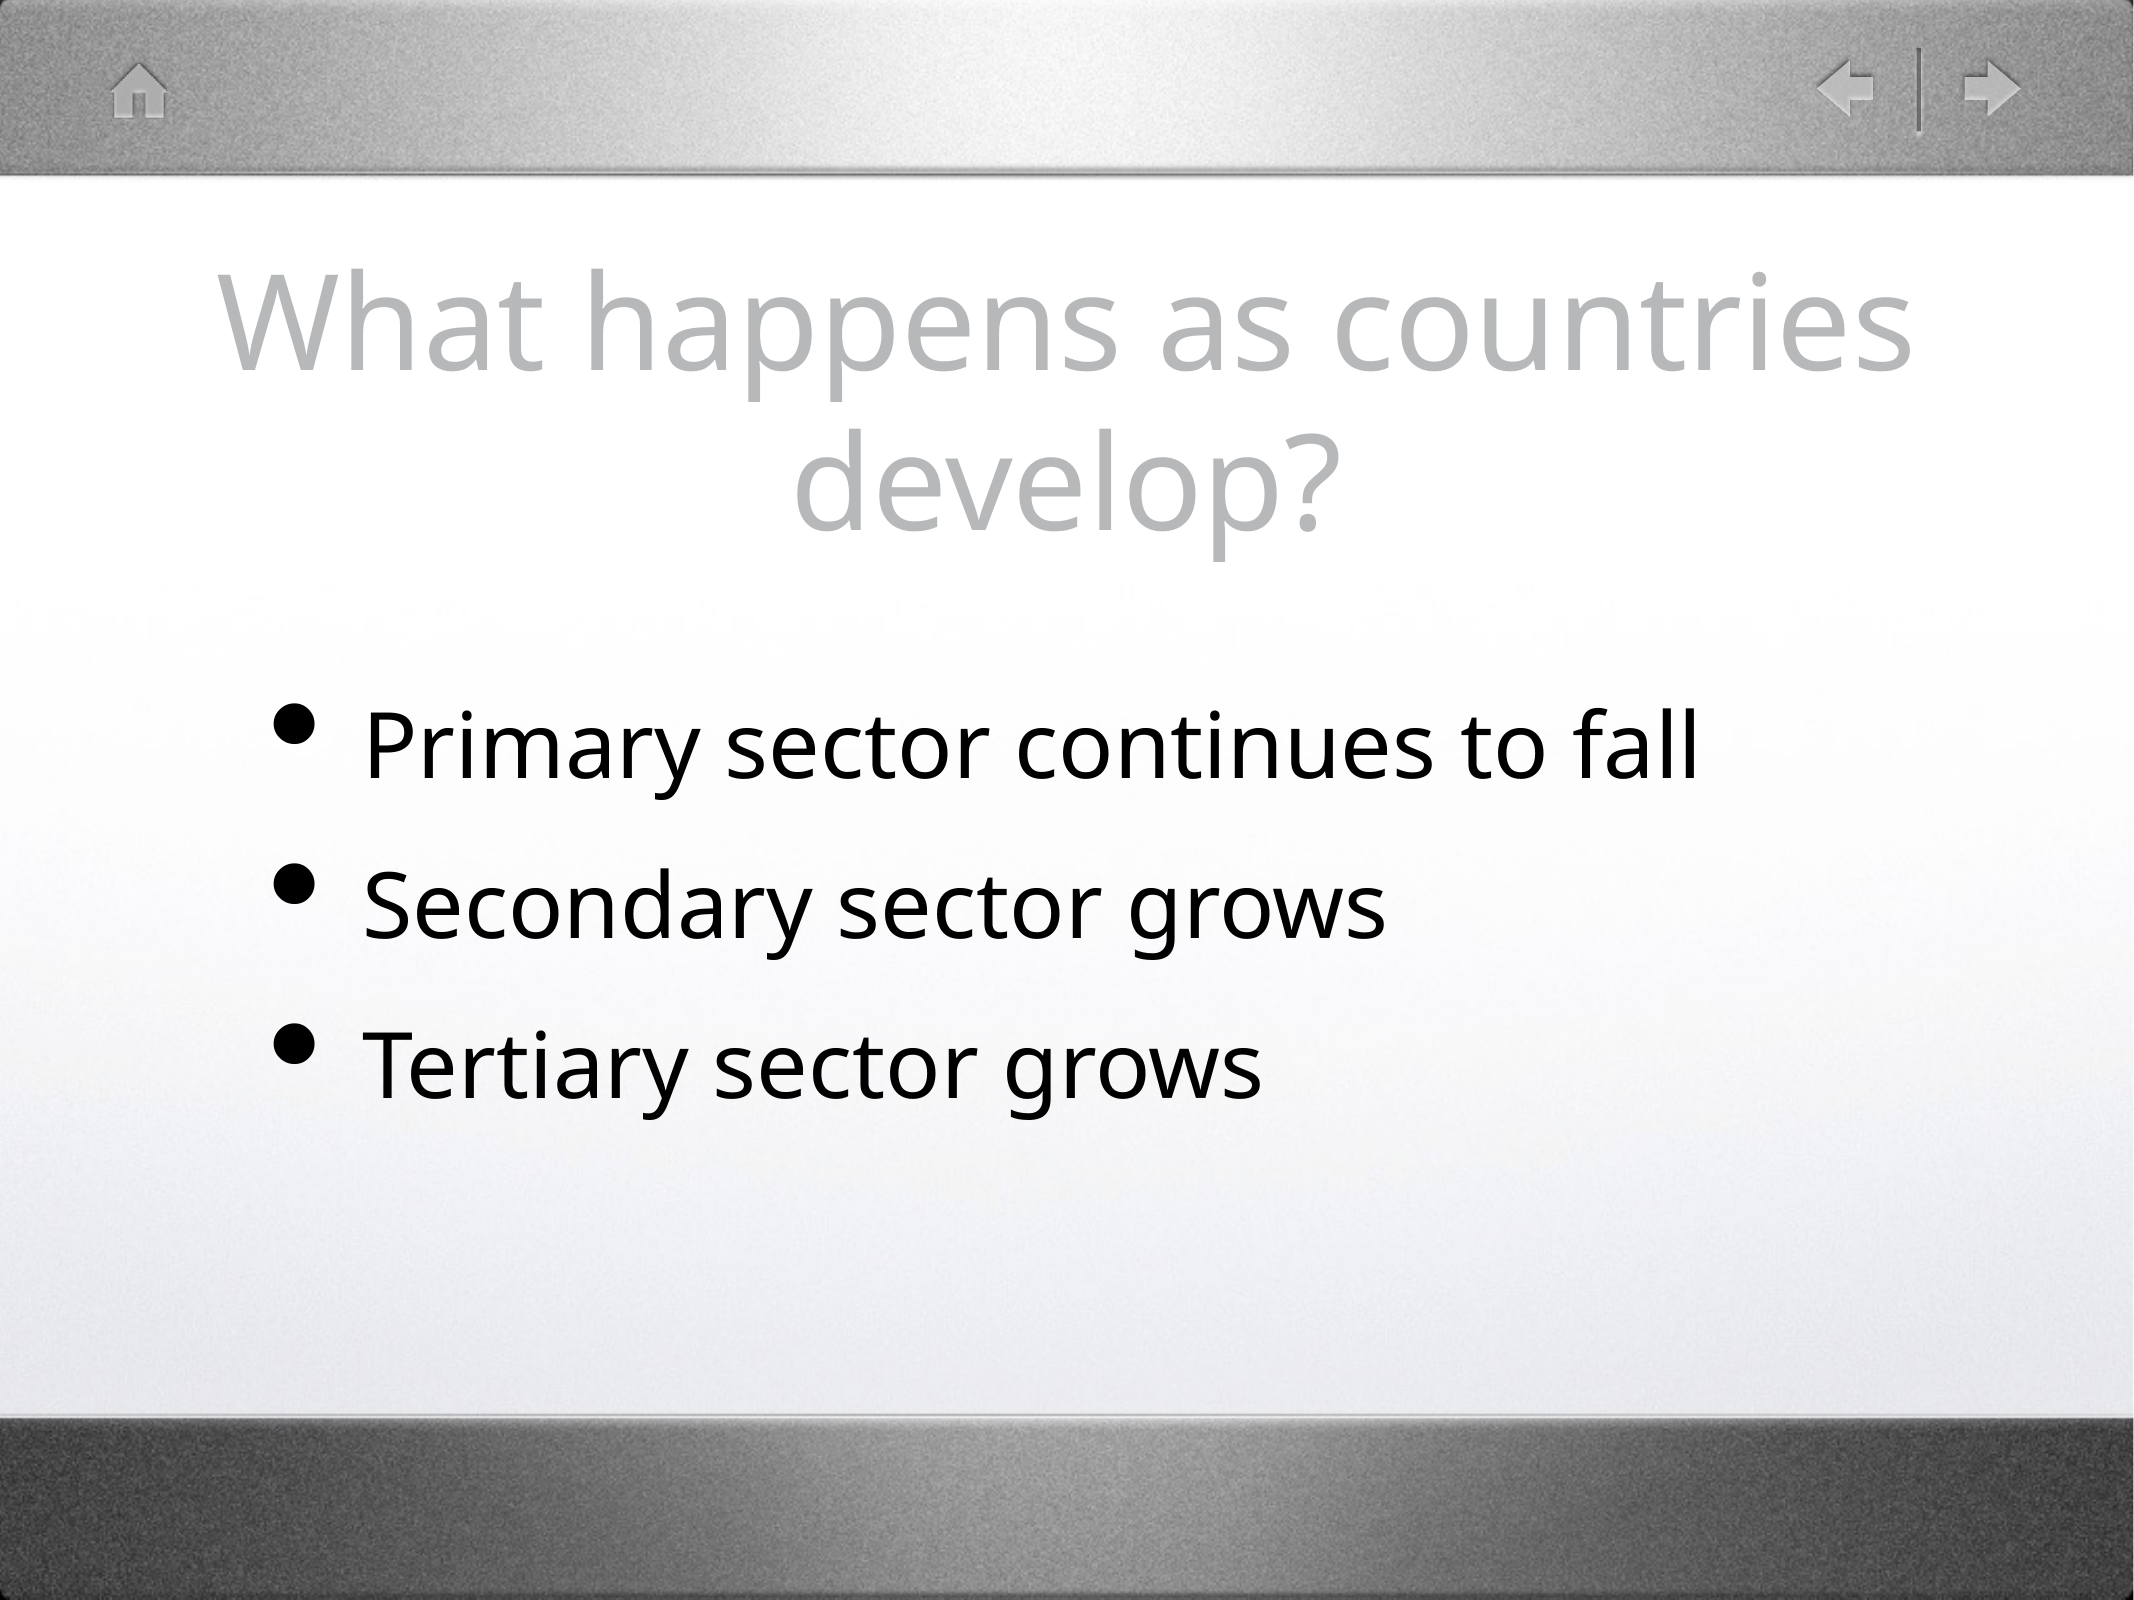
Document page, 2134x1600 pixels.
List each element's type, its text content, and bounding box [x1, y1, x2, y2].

title What happens as countries develop? [207, 184, 1926, 432]
list Primary sector continues to fall Secondary sector grows Tertiary sector grows [207, 432, 1926, 1372]
picture [0, 0, 2134, 1600]
